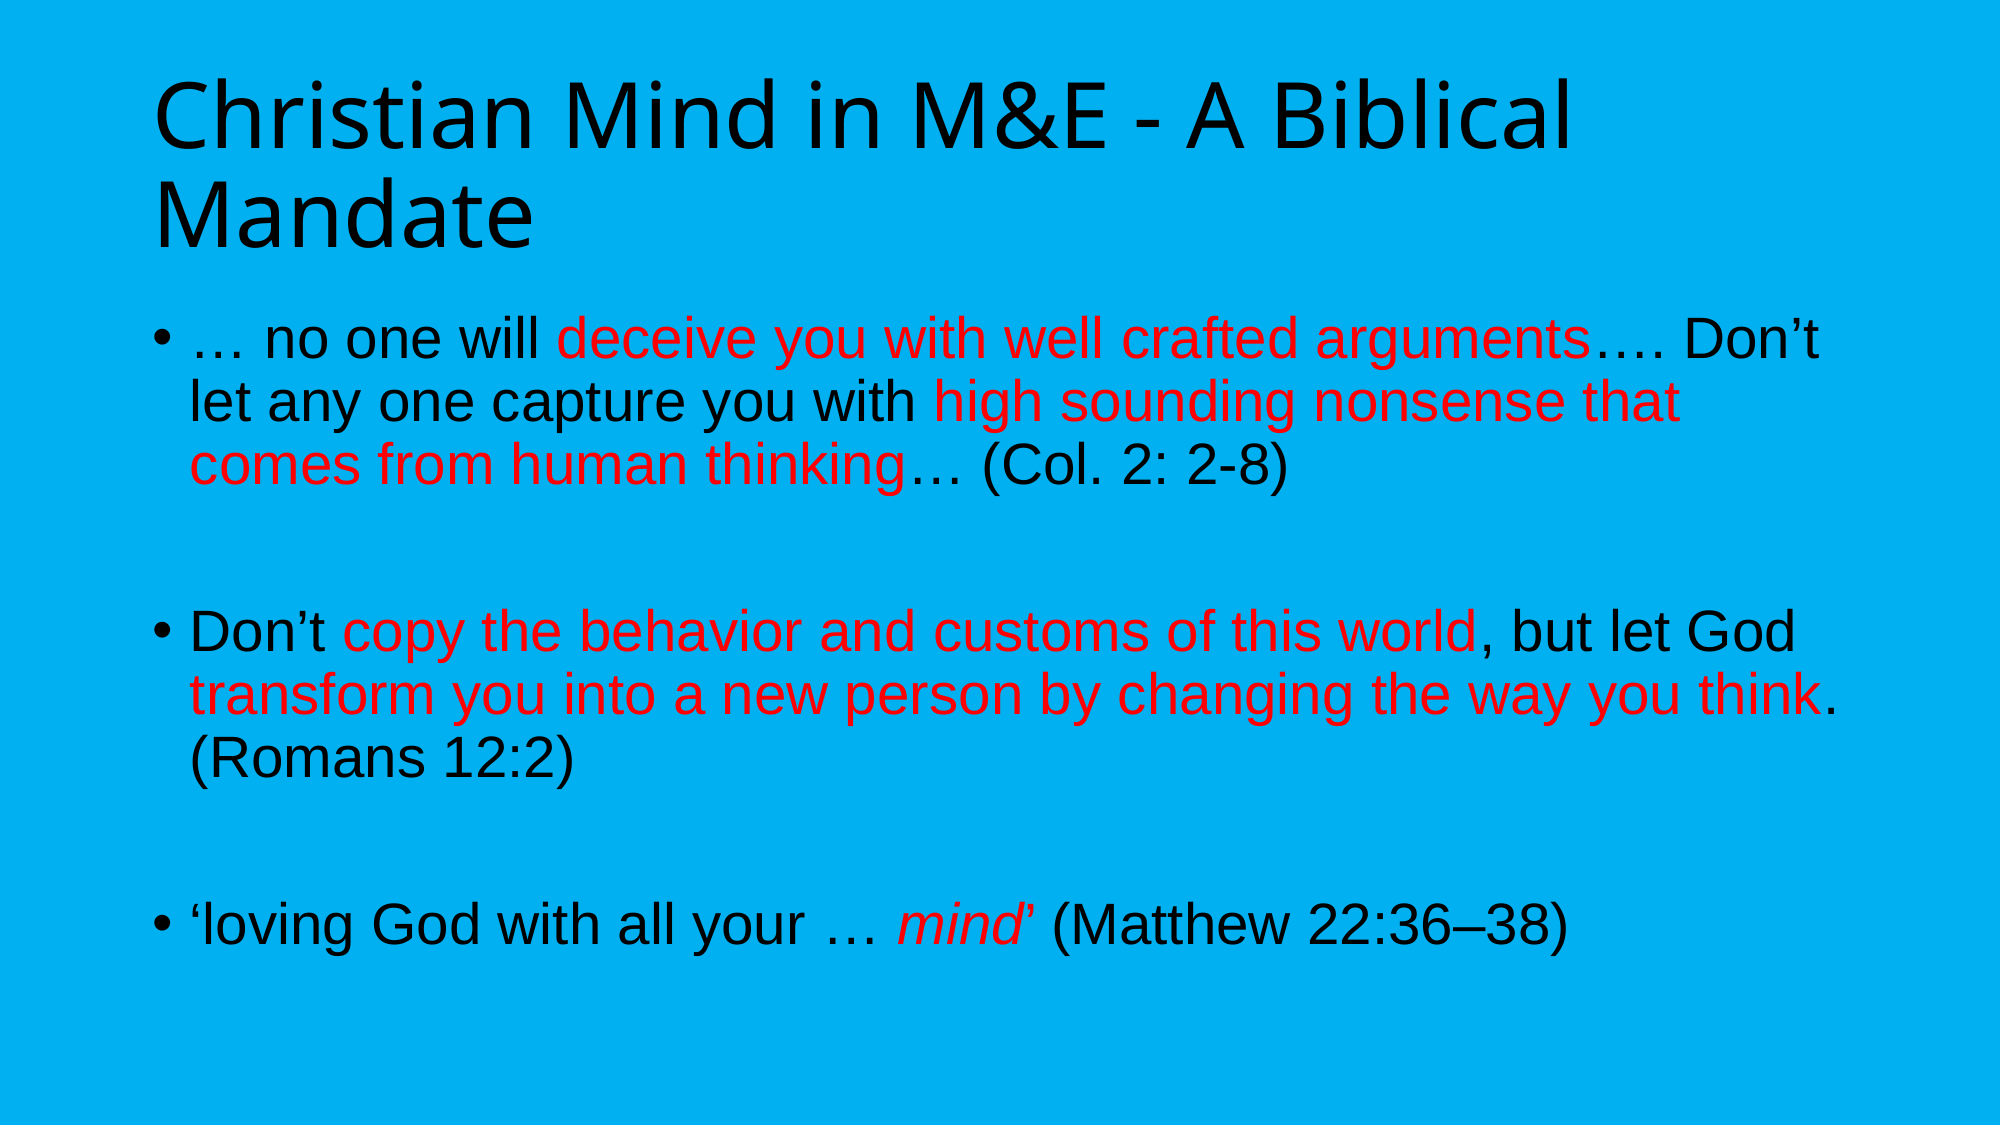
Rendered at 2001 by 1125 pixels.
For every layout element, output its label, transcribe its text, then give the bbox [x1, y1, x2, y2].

title Christian Mind in M&E - A Biblical Mandate [137, 59, 1863, 278]
list … no one will deceive you with well crafted arguments…. Don’t let any one capture you with high sounding nonsense that comes from human thinking… (Col. 2: 2-8) Don’t copy the behavior and customs of this world, but let God transform you into a new person by changing the way you think. (Romans 12:2) ‘loving God with all your … mind’ (Matthew 22:36–38) [137, 300, 1863, 1015]
